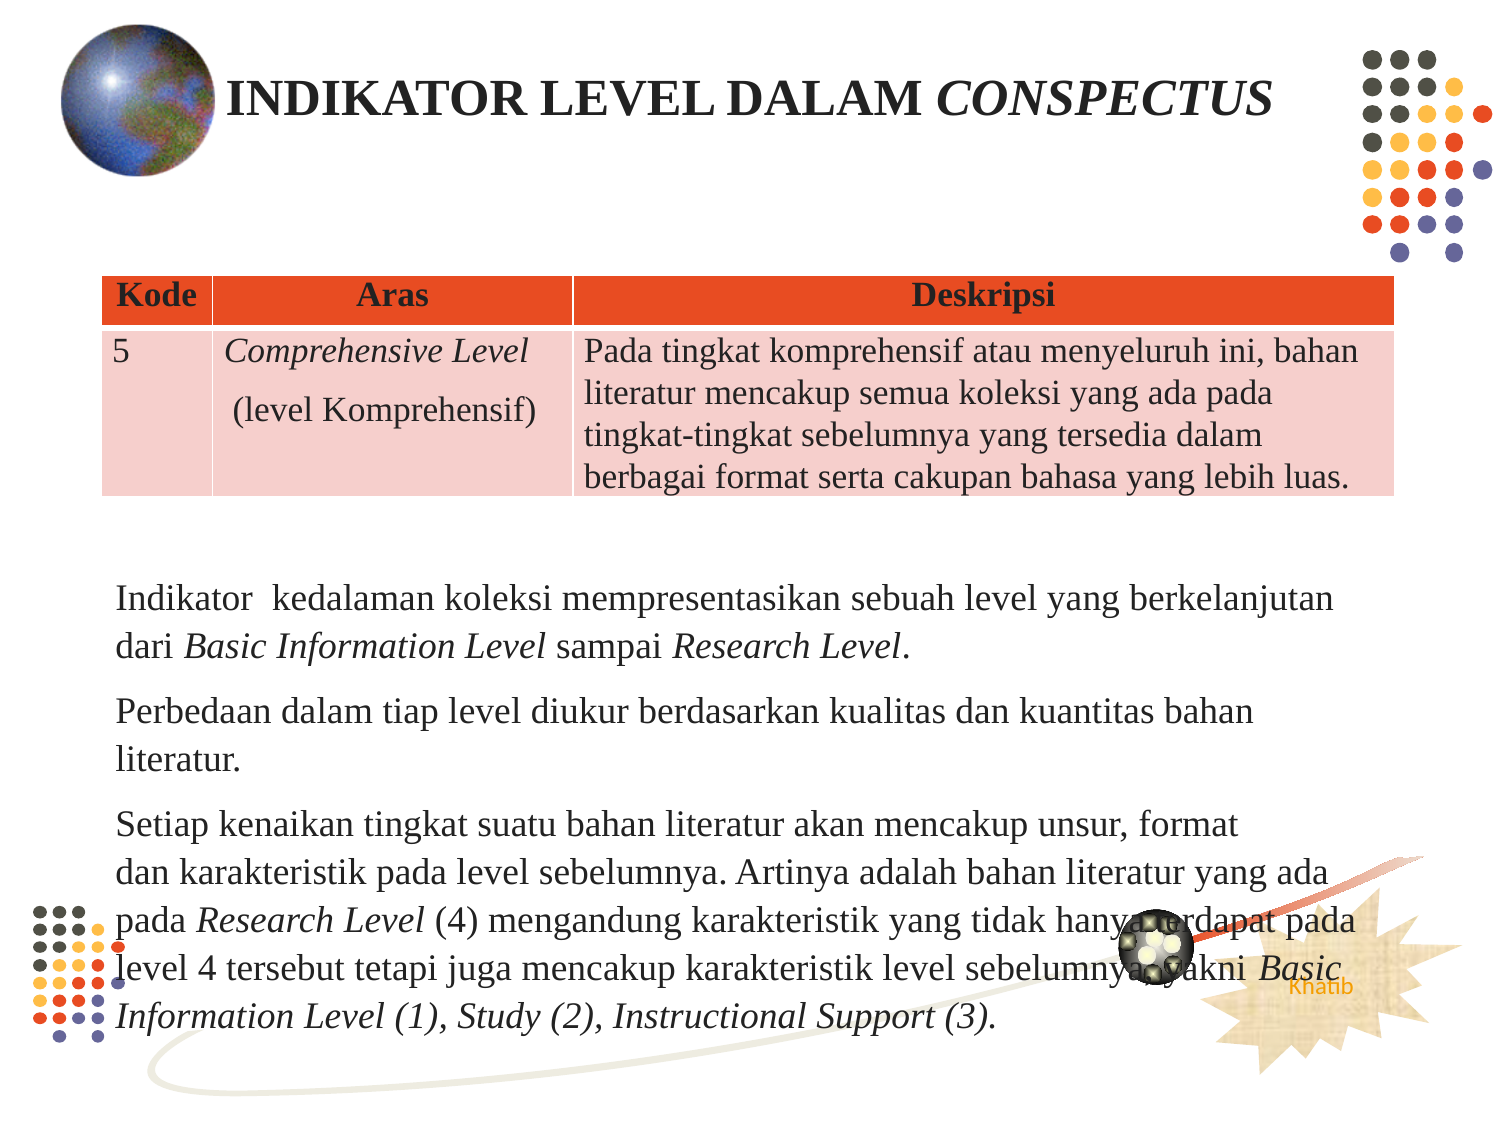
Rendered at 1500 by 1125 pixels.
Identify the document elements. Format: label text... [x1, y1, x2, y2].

table_header Deskripsi [574, 276, 1394, 325]
text_box Indikator kedalaman koleksi mempresentasikan sebuah level yang berkelanjutan dari Basic Information Level sampai Research Level. Perbedaan dalam tiap level diukur berdasarkan kualitas dan kuantitas bahan literatur. Setiap kenaikan tingkat suatu bahan literatur akan mencakup unsur, format dan karakteristik pada level sebelumnya. Artinya adalah bahan literatur yang ada pada Research Level (4) mengandung karakteristik yang tidak hanya terdapat pada level 4 tersebut tetapi juga mencakup karakteristik level sebelumnya, yakni Basic Information Level (1), Study (2), Instructional Support (3). [100, 562, 1395, 1109]
title INDIKATOR LEVEL DALAM CONSPECTUS [103, 59, 1397, 138]
table_header Aras [213, 276, 572, 325]
table_cell Comprehensive Level (level Komprehensif) [213, 331, 572, 496]
picture [50, 12, 225, 188]
table_cell 5 [102, 331, 212, 496]
table_cell Pada tingkat komprehensif atau menyeluruh ini, bahan literatur mencakup semua koleksi yang ada pada tingkat-tingkat sebelumnya yang tersedia dalam berbagai format serta cakupan bahasa yang lebih luas. [574, 331, 1394, 496]
table_header Kode [102, 276, 212, 325]
